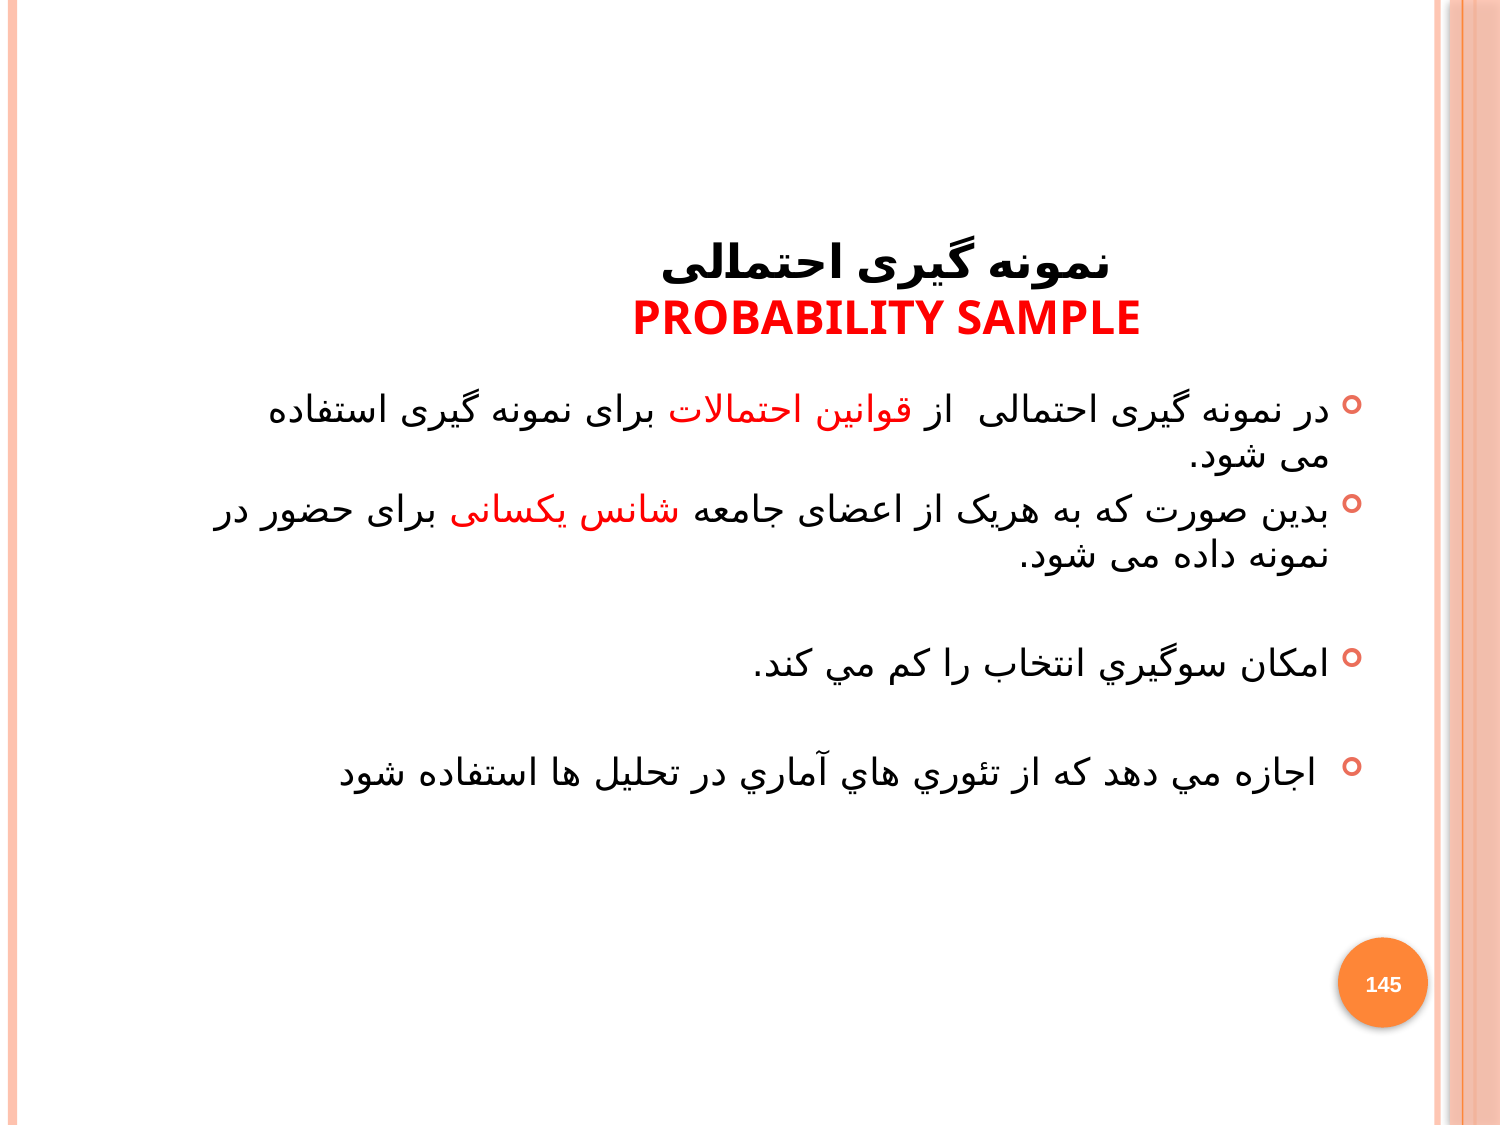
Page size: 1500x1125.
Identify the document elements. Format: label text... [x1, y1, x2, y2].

slide_number 145 [1333, 940, 1434, 1026]
list در نمونه گیری احتمالی از قوانین احتمالات برای نمونه گیری استفاده می شود. بدین صورت که به هریک از اعضای جامعه شانس یکسانی برای حضور در نمونه داده می شود. امكان سوگيري انتخاب را كم مي كند. اجازه مي دهد كه از تئوري هاي آماري در تحليل ها استفاده شود [154, 377, 1379, 900]
title نمونه گیری احتمالی Probability Sample [380, 157, 1393, 352]
